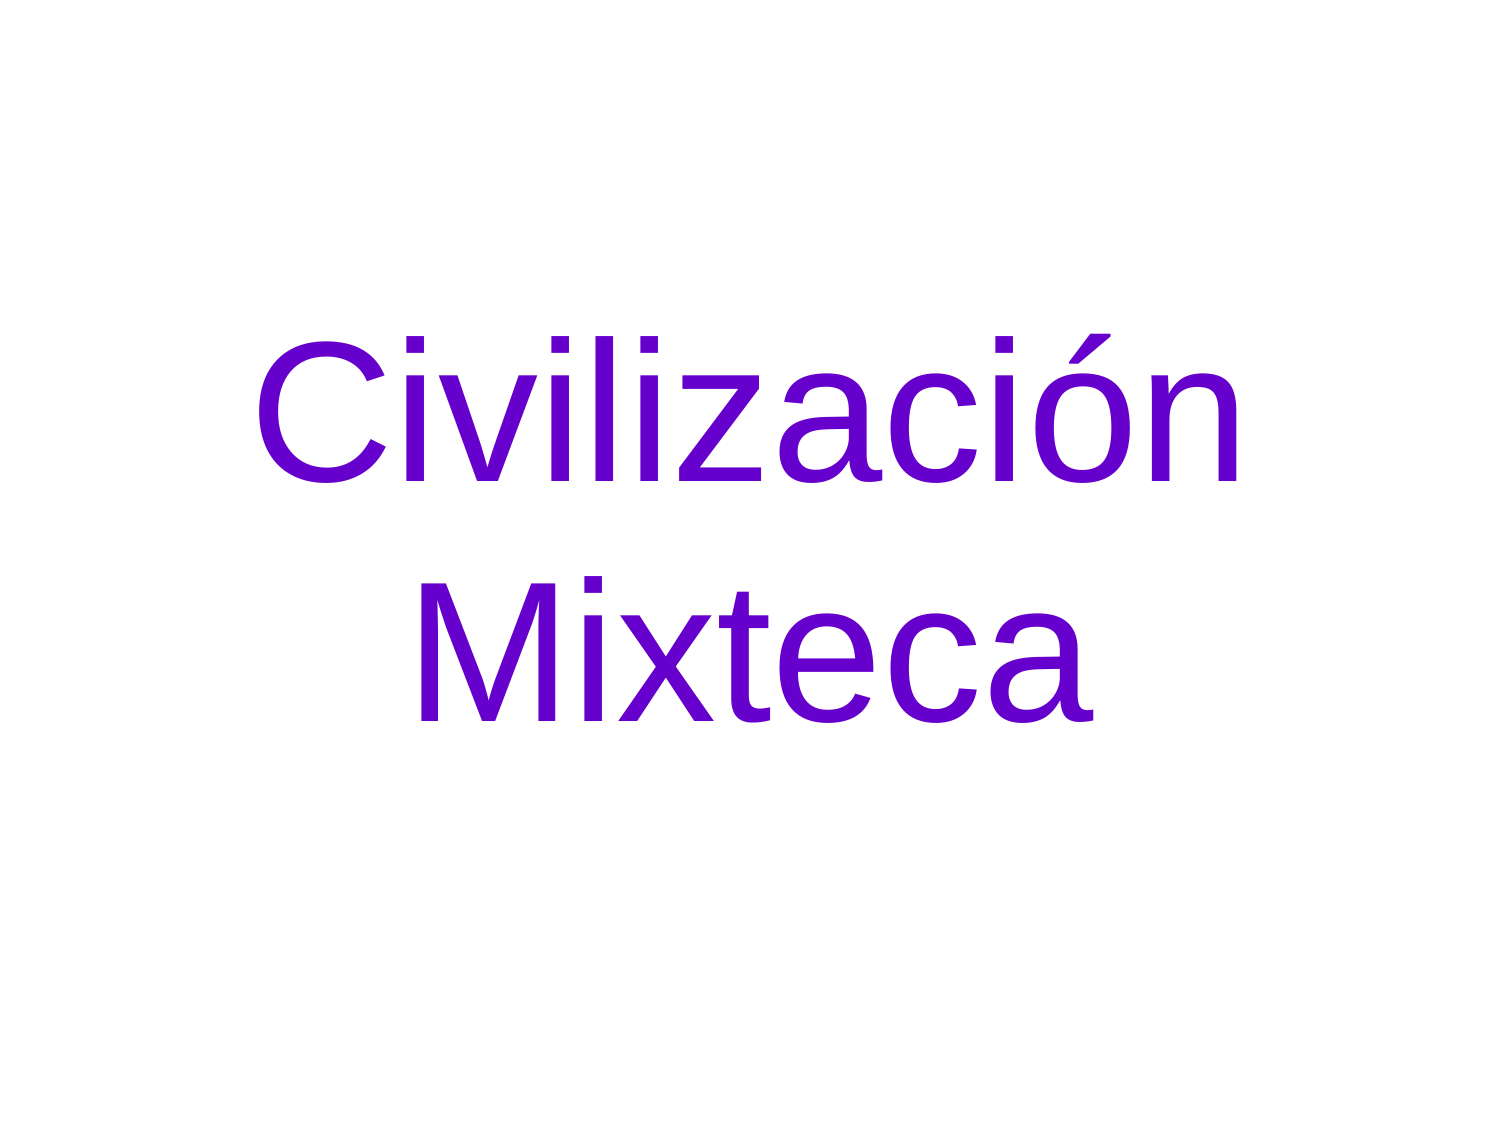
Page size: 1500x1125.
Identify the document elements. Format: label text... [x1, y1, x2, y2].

title Civilización Mixteca [112, 349, 1388, 693]
